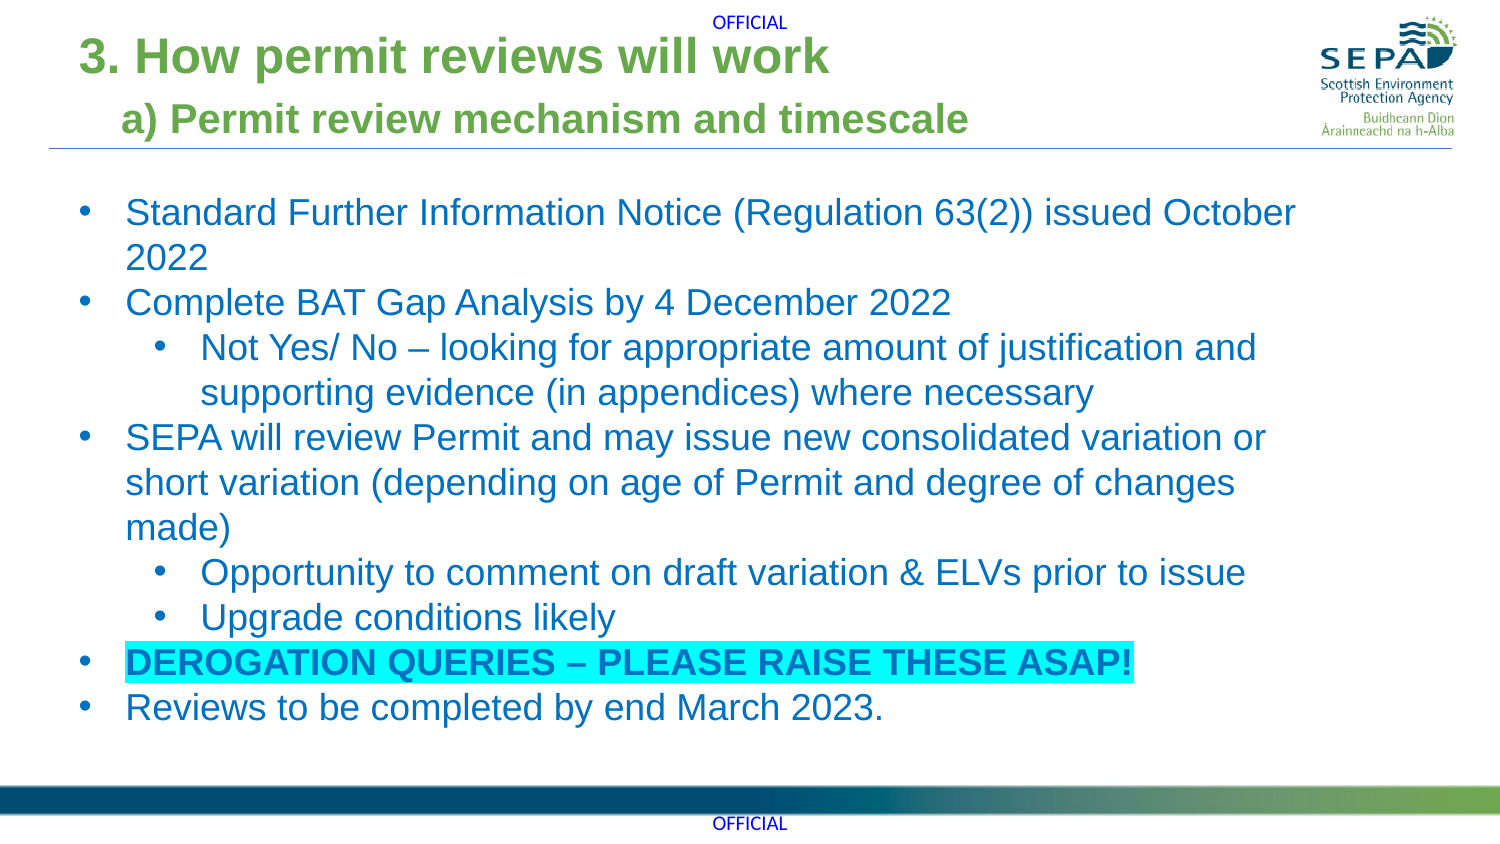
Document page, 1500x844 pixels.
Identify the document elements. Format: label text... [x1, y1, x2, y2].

text_box 3. How permit reviews will work a) Permit review mechanism and timescale [63, 16, 1291, 180]
text_box Standard Further Information Notice (Regulation 63(2)) issued October 2022 Complete BAT Gap Analysis by 4 December 2022 Not Yes/ No – looking for appropriate amount of justification and supporting evidence (in appendices) where necessary SEPA will review Permit and may issue new consolidated variation or short variation (depending on age of Permit and degree of changes made) Opportunity to comment on draft variation & ELVs prior to issue Upgrade conditions likely DEROGATION QUERIES – PLEASE RAISE THESE ASAP! Reviews to be completed by end March 2023. [63, 180, 1362, 736]
